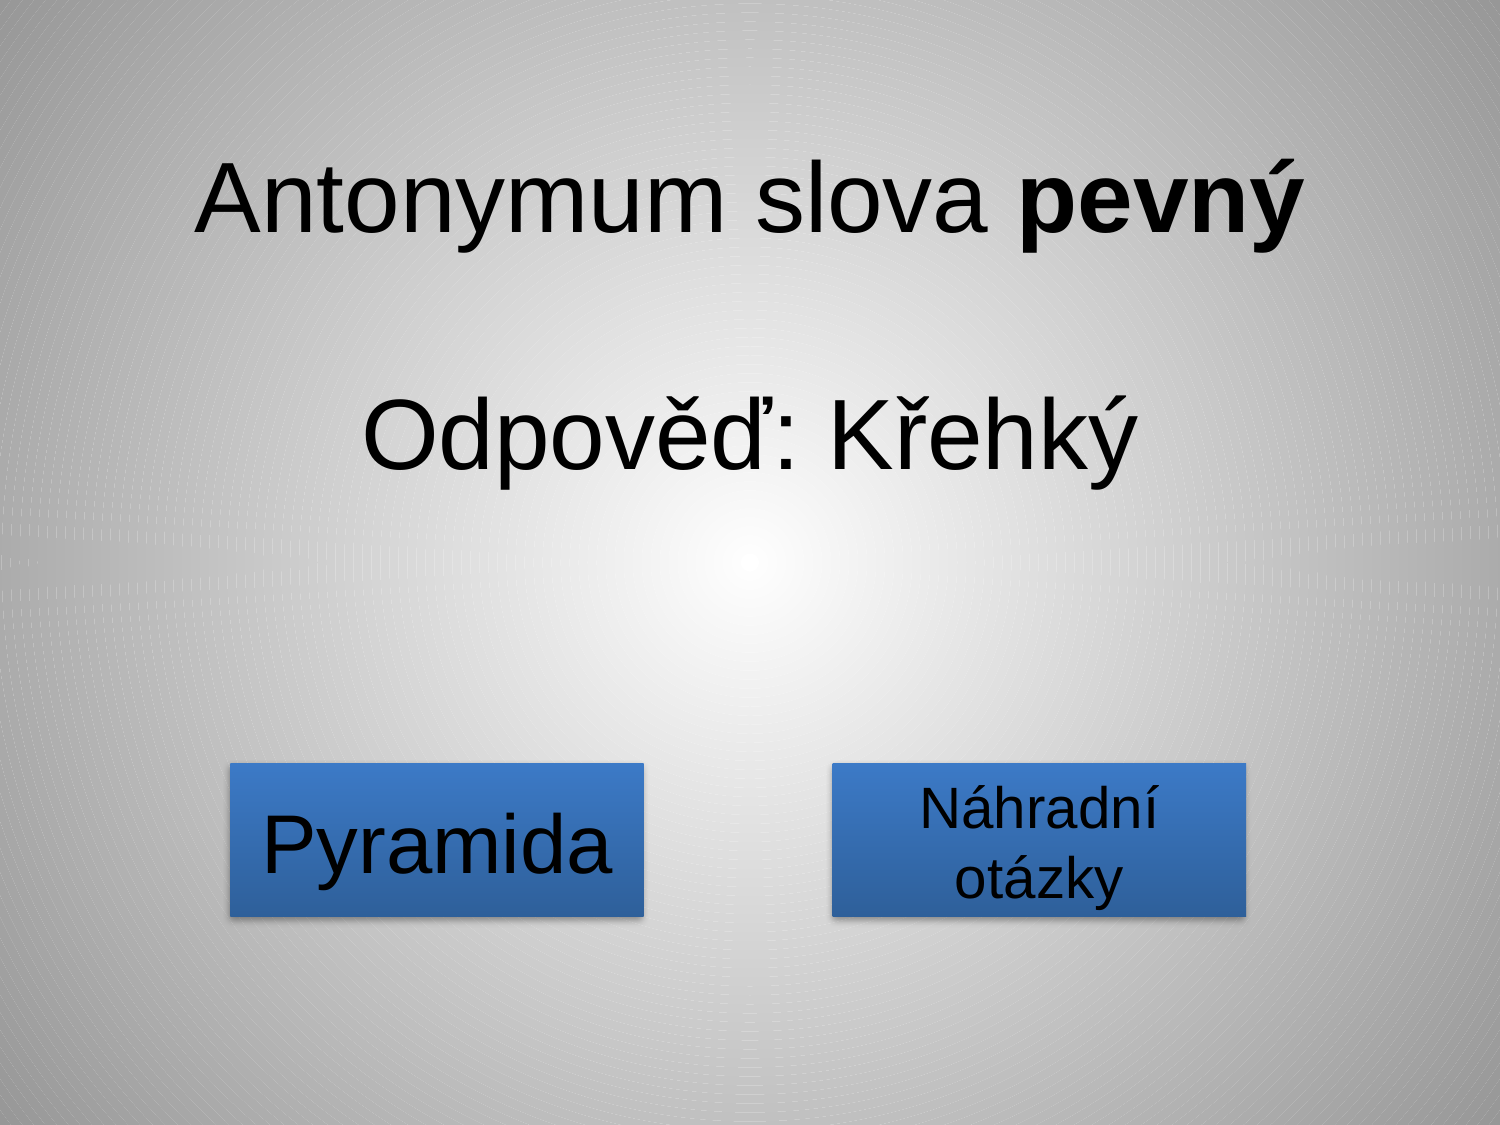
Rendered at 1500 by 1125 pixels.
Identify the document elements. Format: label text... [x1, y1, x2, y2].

text_box Náhradní otázky [832, 763, 1247, 917]
text_box Odpověď: Křehký [0, 361, 1500, 497]
text_box Antonymum slova pevný [0, 125, 1500, 261]
text_box Pyramida [230, 763, 644, 917]
